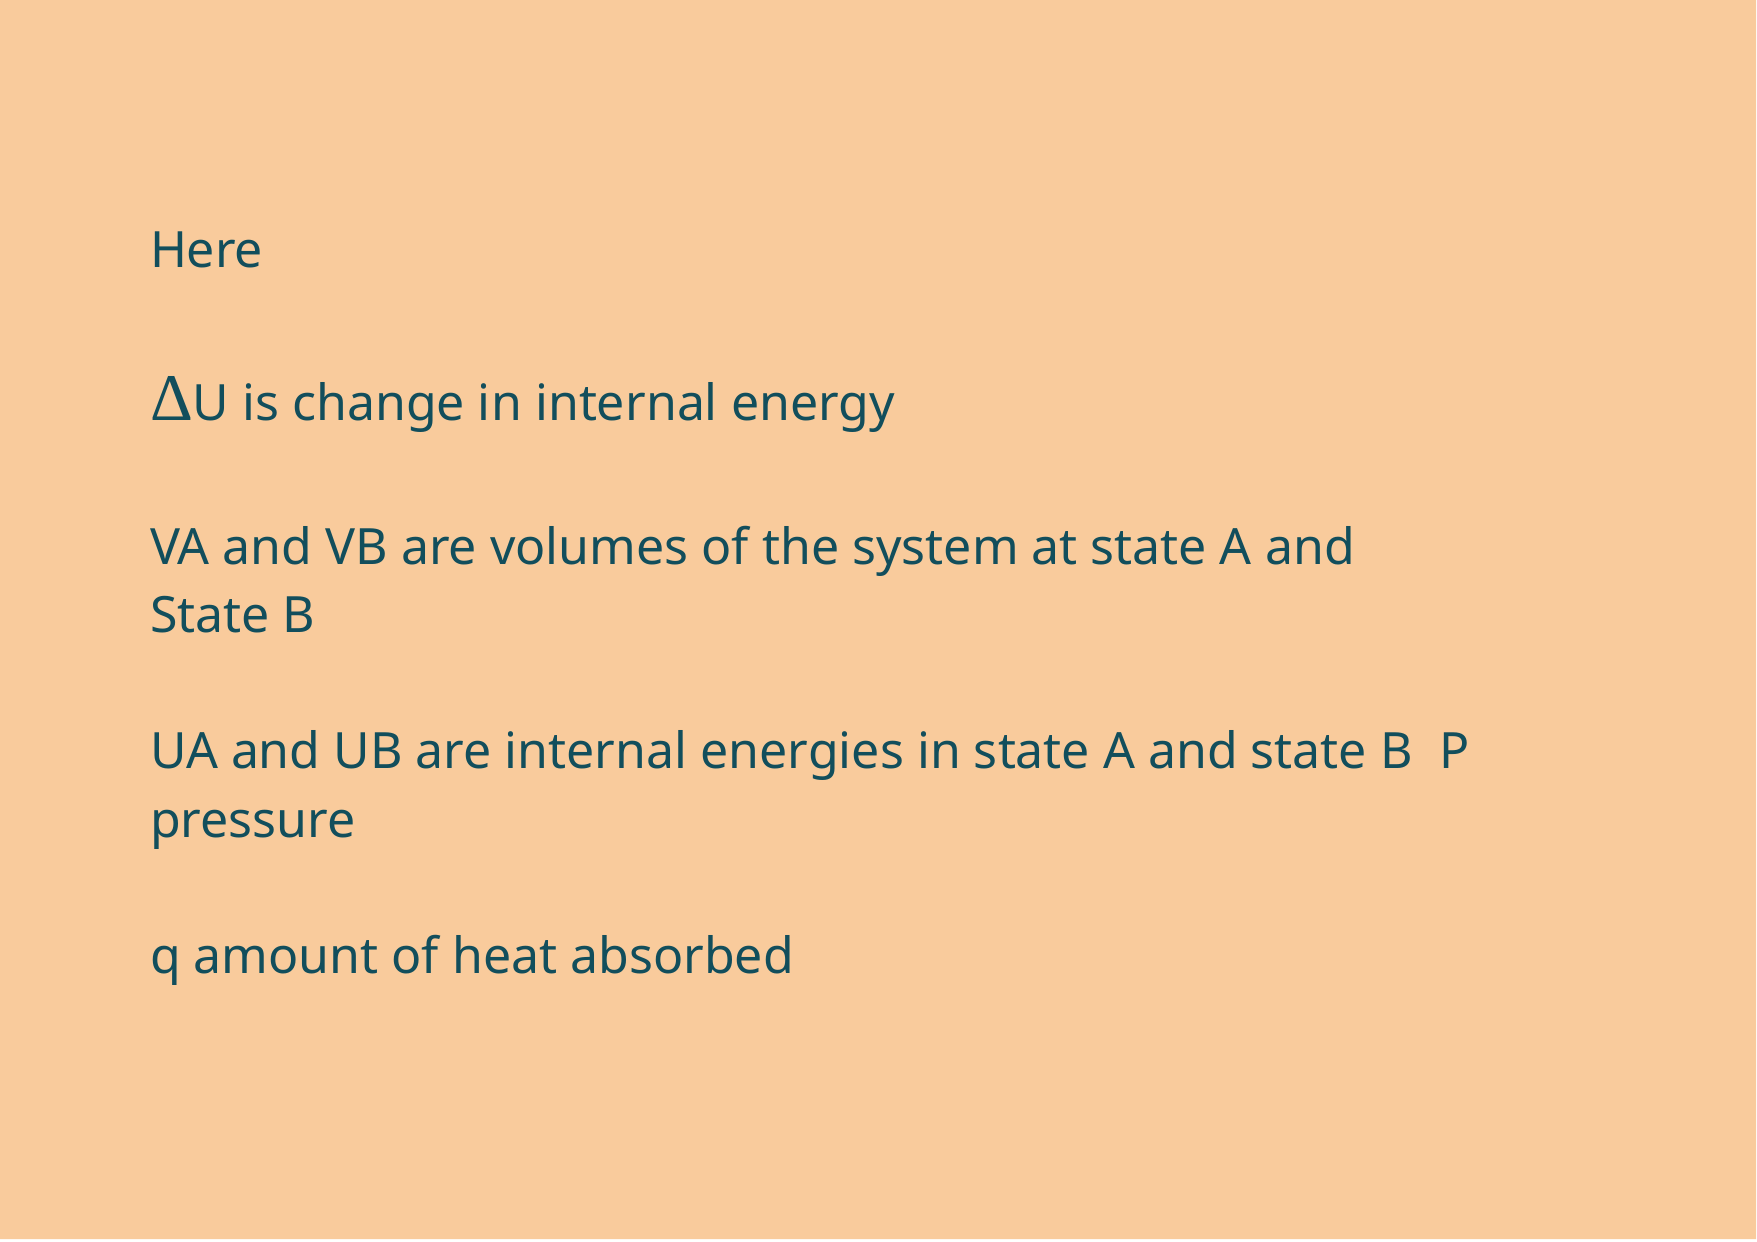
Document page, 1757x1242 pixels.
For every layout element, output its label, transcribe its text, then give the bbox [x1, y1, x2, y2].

text_box ΔU is change in internal energy VA and VB are volumes of the system at state A and State B UA and UB are internal energies in state A and state B P pressure q amount of heat absorbed [147, 351, 1524, 984]
title Here [147, 215, 271, 351]
